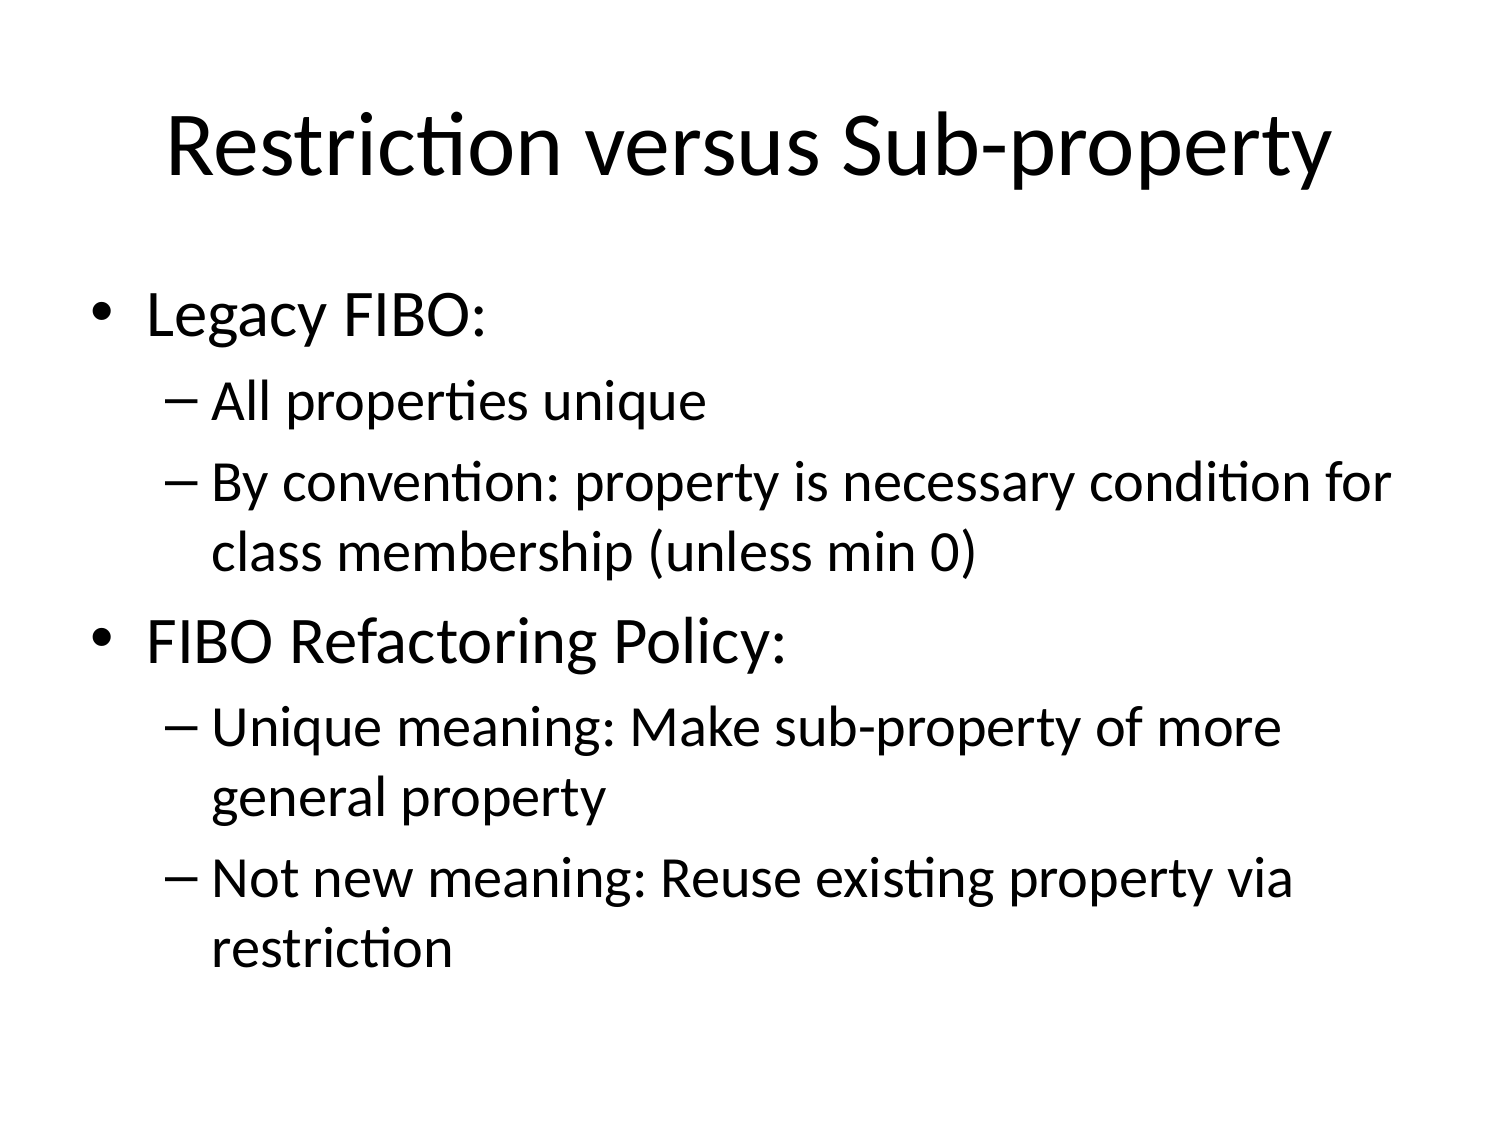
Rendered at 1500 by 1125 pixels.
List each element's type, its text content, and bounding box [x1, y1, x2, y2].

list Legacy FIBO: All properties unique By convention: property is necessary condition for class membership (unless min 0) FIBO Refactoring Policy: Unique meaning: Make sub-property of more general property Not new meaning: Reuse existing property via restriction [75, 262, 1425, 1005]
title Restriction versus Sub-property [75, 45, 1425, 233]
